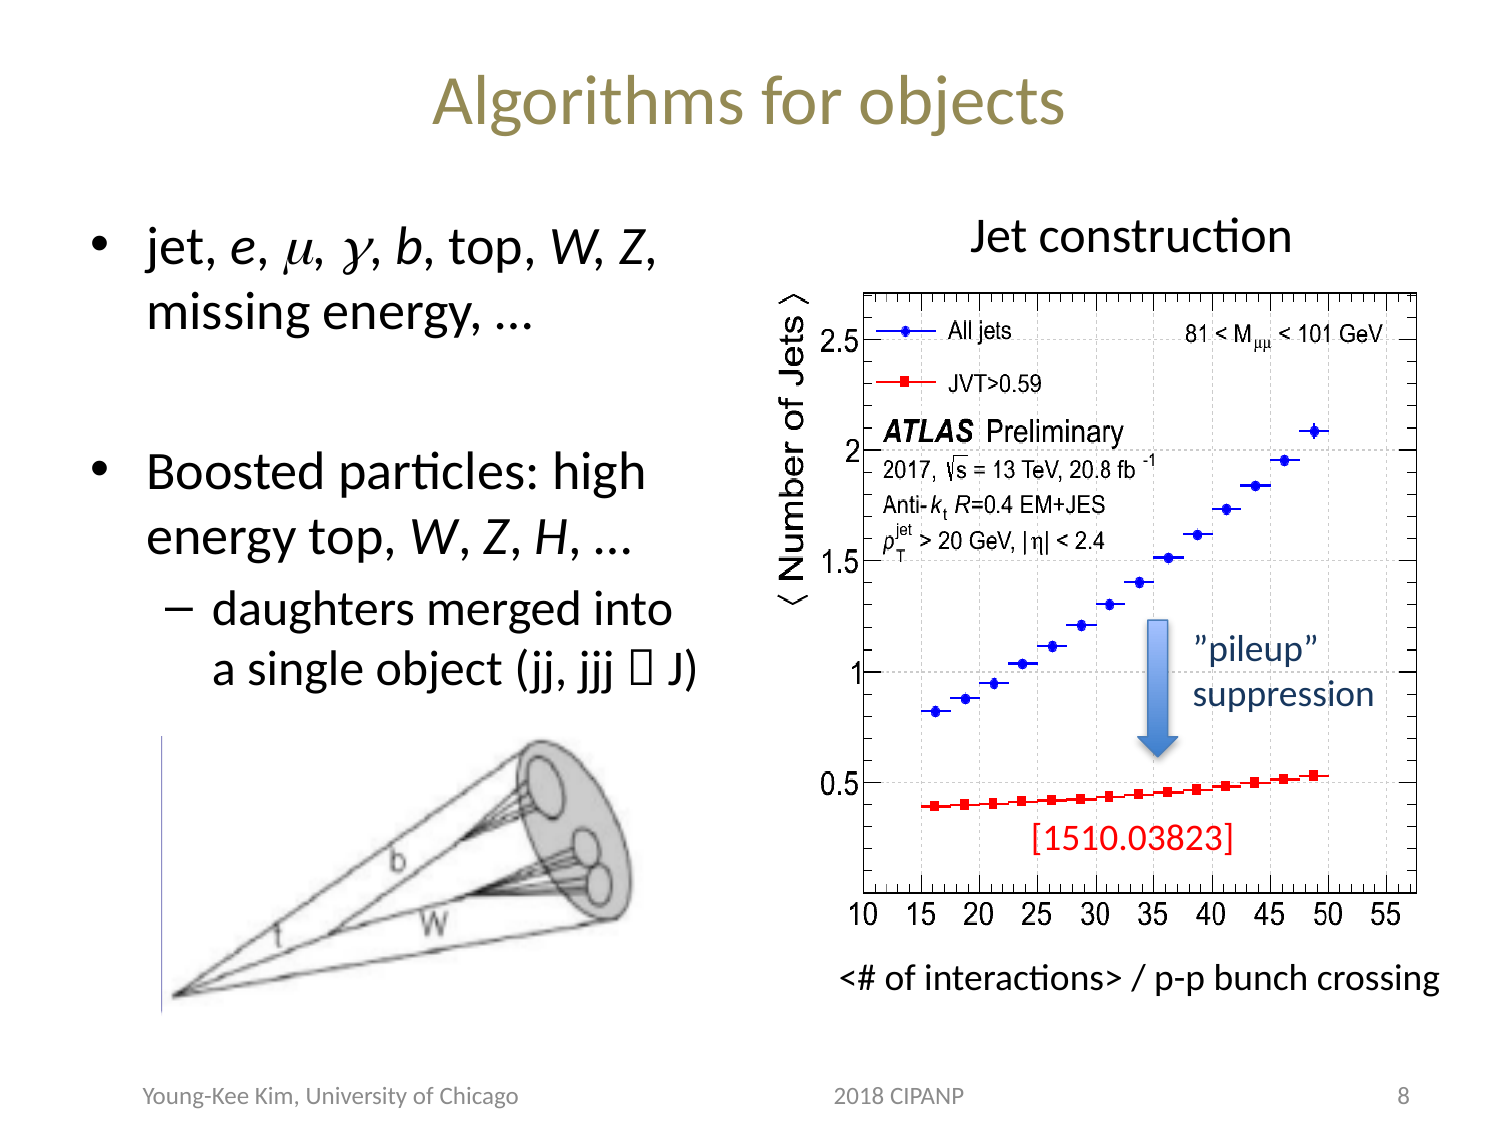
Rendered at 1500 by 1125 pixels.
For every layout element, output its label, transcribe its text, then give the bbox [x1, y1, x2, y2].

title Algorithms for objects [0, 27, 1500, 165]
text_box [777, 285, 1460, 1007]
list jet, e, m, g, b, top, W, Z, missing energy, … Boosted particles: high energy top, W, Z, H, … daughters merged into a single object (jj, jjj  J) [75, 202, 738, 988]
footer Young-Kee Kim, University of Chicago 2018 CIPANP [4, 1065, 1105, 1125]
picture [159, 734, 673, 1018]
slide_number 8 [1105, 1065, 1425, 1125]
text_box Jet construction [955, 195, 1308, 271]
